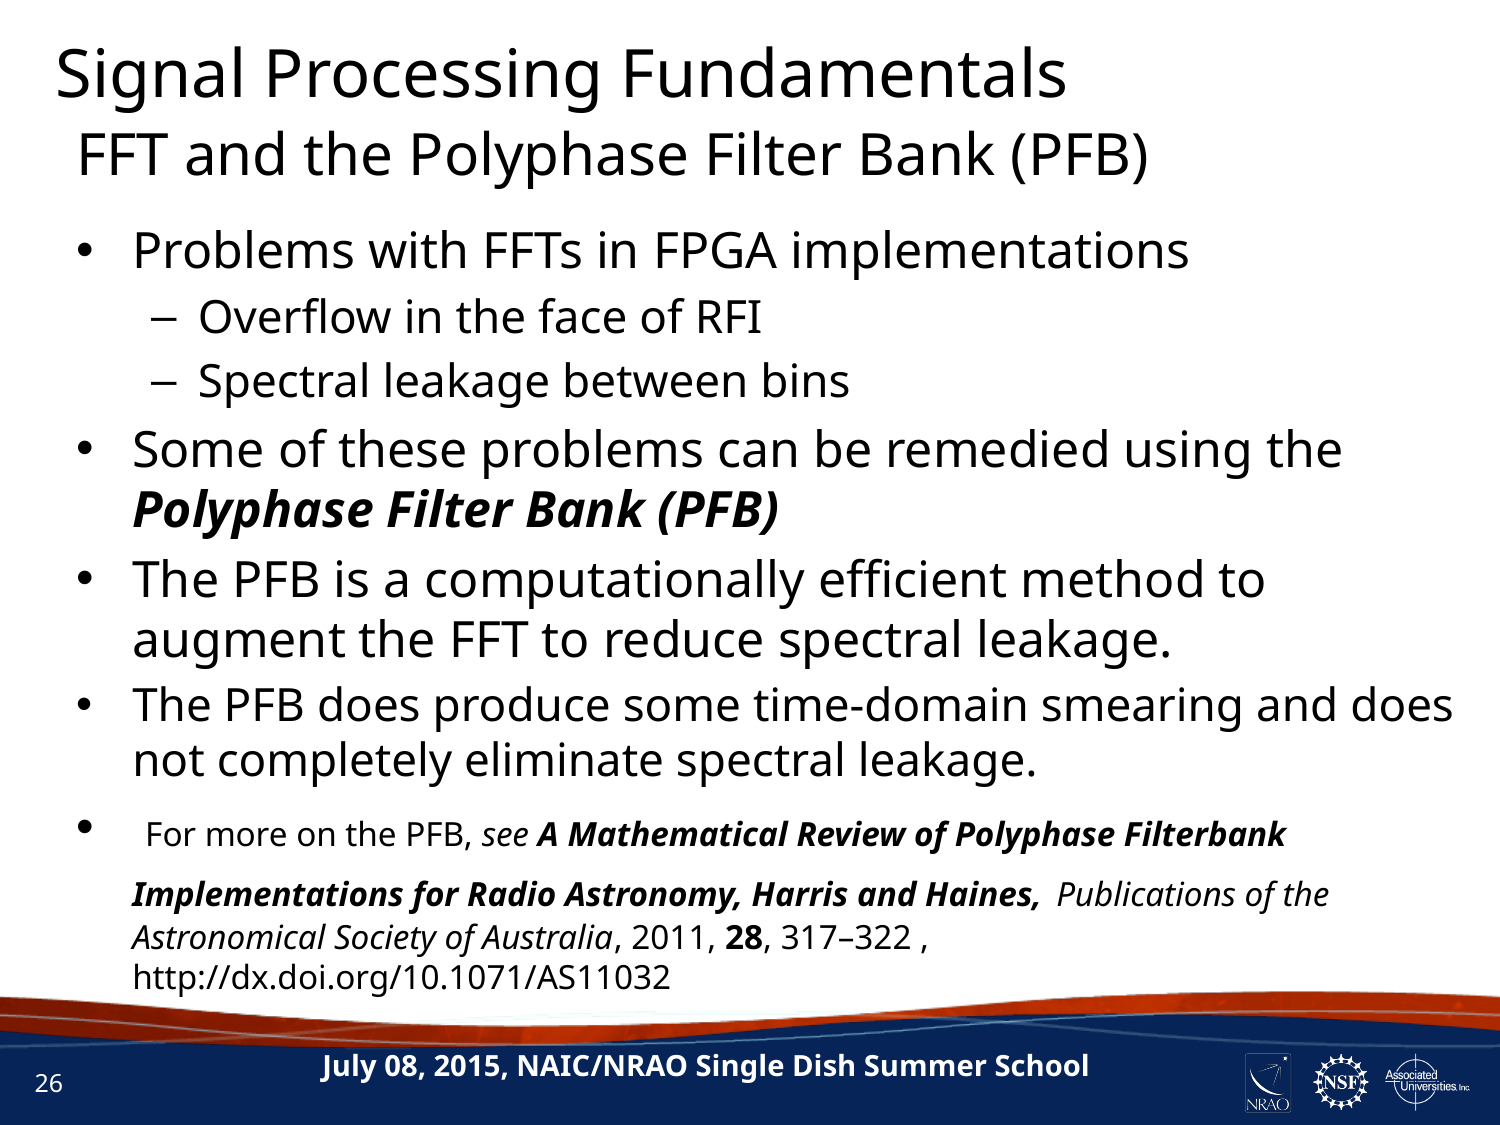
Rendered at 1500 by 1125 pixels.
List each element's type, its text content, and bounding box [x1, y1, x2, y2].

list FFT and the Polyphase Filter Bank (PFB) [61, 109, 1478, 211]
picture [0, 981, 1500, 1118]
list Signal Processing Fundamentals [41, 23, 1458, 103]
list Problems with FFTs in FPGA implementations Overflow in the face of RFI Spectral leakage between bins Some of these problems can be remedied using the Polyphase Filter Bank (PFB) The PFB is a computationally efficient method to augment the FFT to reduce spectral leakage. The PFB does produce some time-domain smearing and does not completely eliminate spectral leakage. For more on the PFB, see A Mathematical Review of Polyphase Filterbank Implementations for Radio Astronomy, Harris and Haines, Publications of the Astronomical Society of Australia, 2011, 28, 317–322 , http://dx.doi.org/10.1071/AS11032 [61, 211, 1478, 967]
text_box [156, 905, 187, 967]
